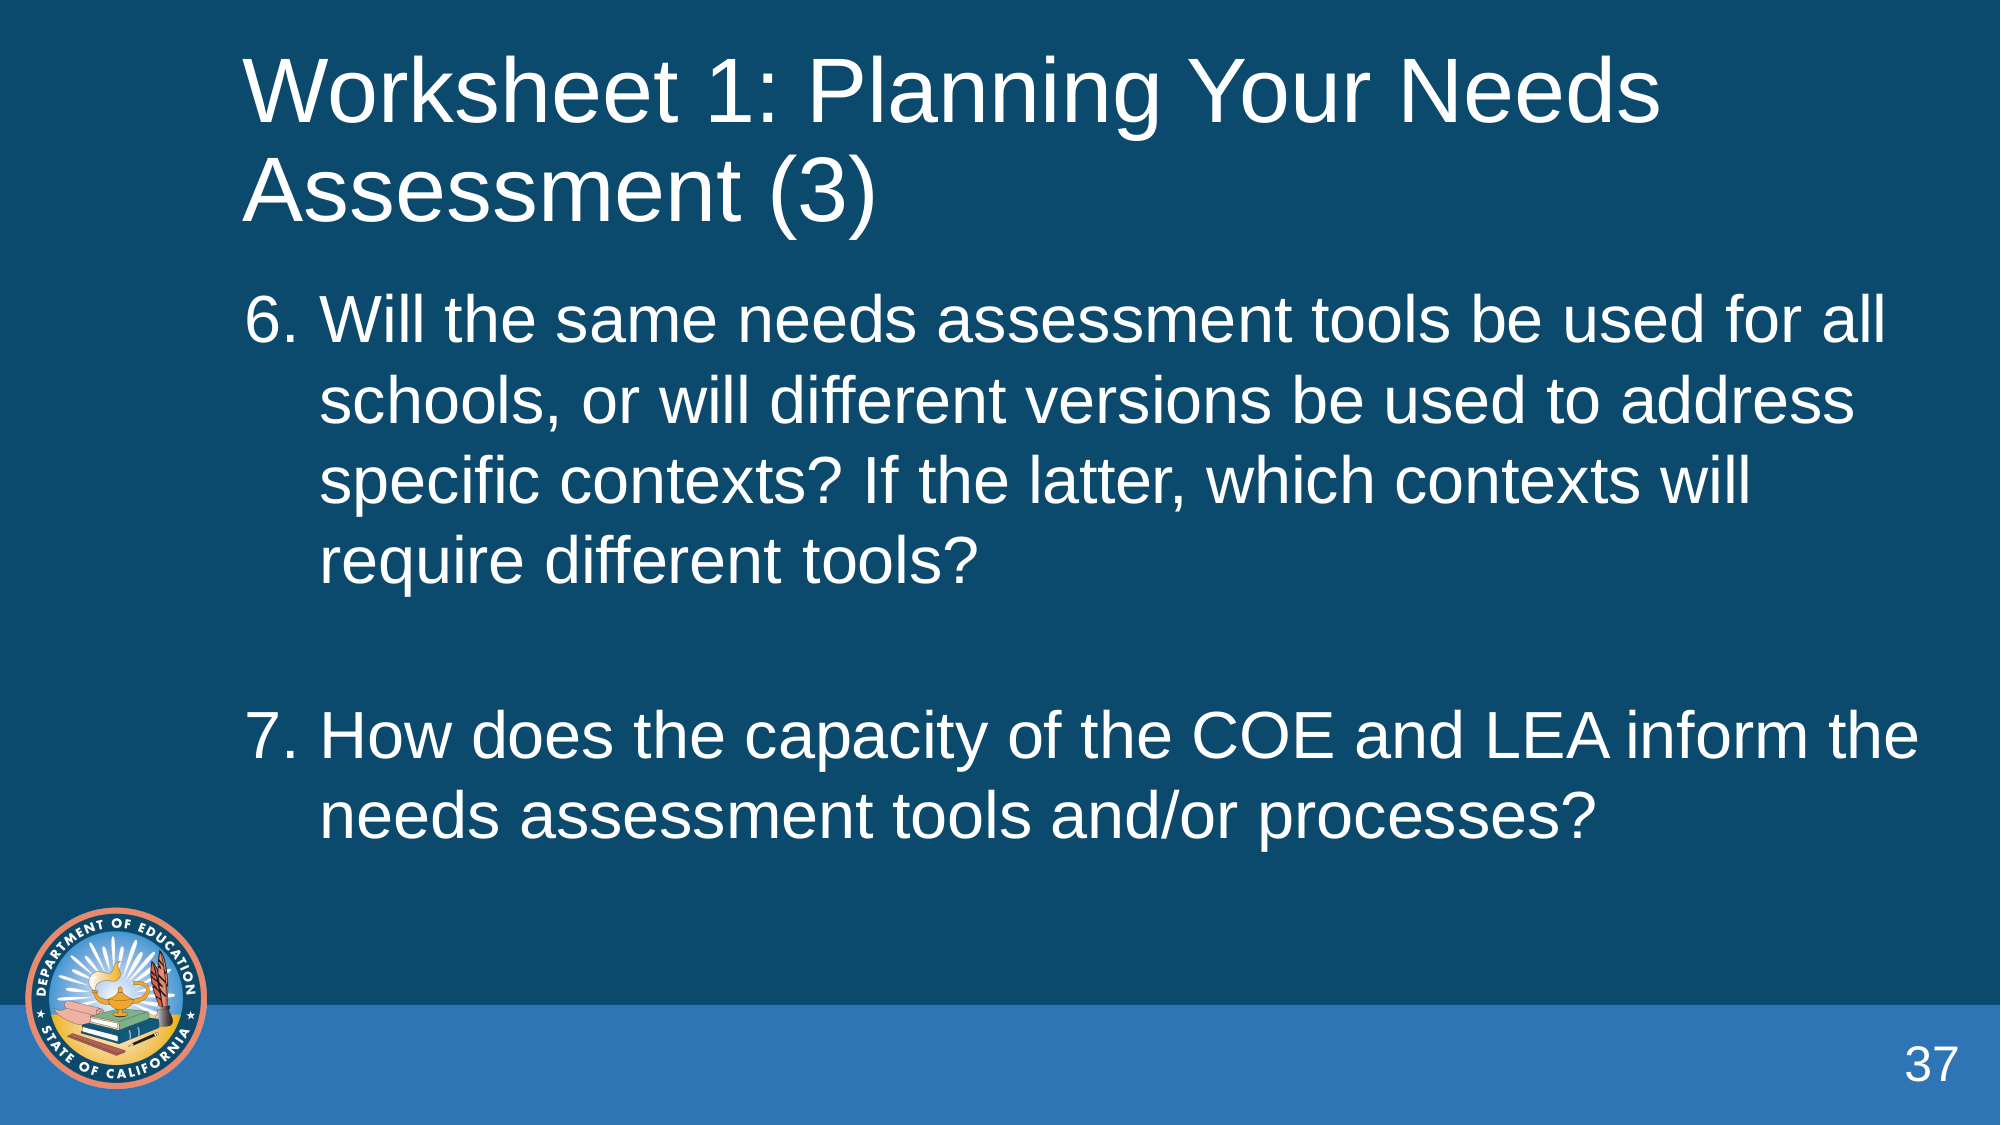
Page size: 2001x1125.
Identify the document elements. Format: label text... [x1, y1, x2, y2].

slide_number 37 [1524, 1031, 1975, 1092]
list Will the same needs assessment tools be used for all schools, or will different versions be used to address specific contexts? If the latter, which contexts will require different tools? How does the capacity of the COE and LEA inform the needs assessment tools and/or processes? [227, 268, 1945, 994]
picture [24, 905, 209, 1092]
title Worksheet 1: Planning Your Needs Assessment (3) [227, 33, 1945, 251]
